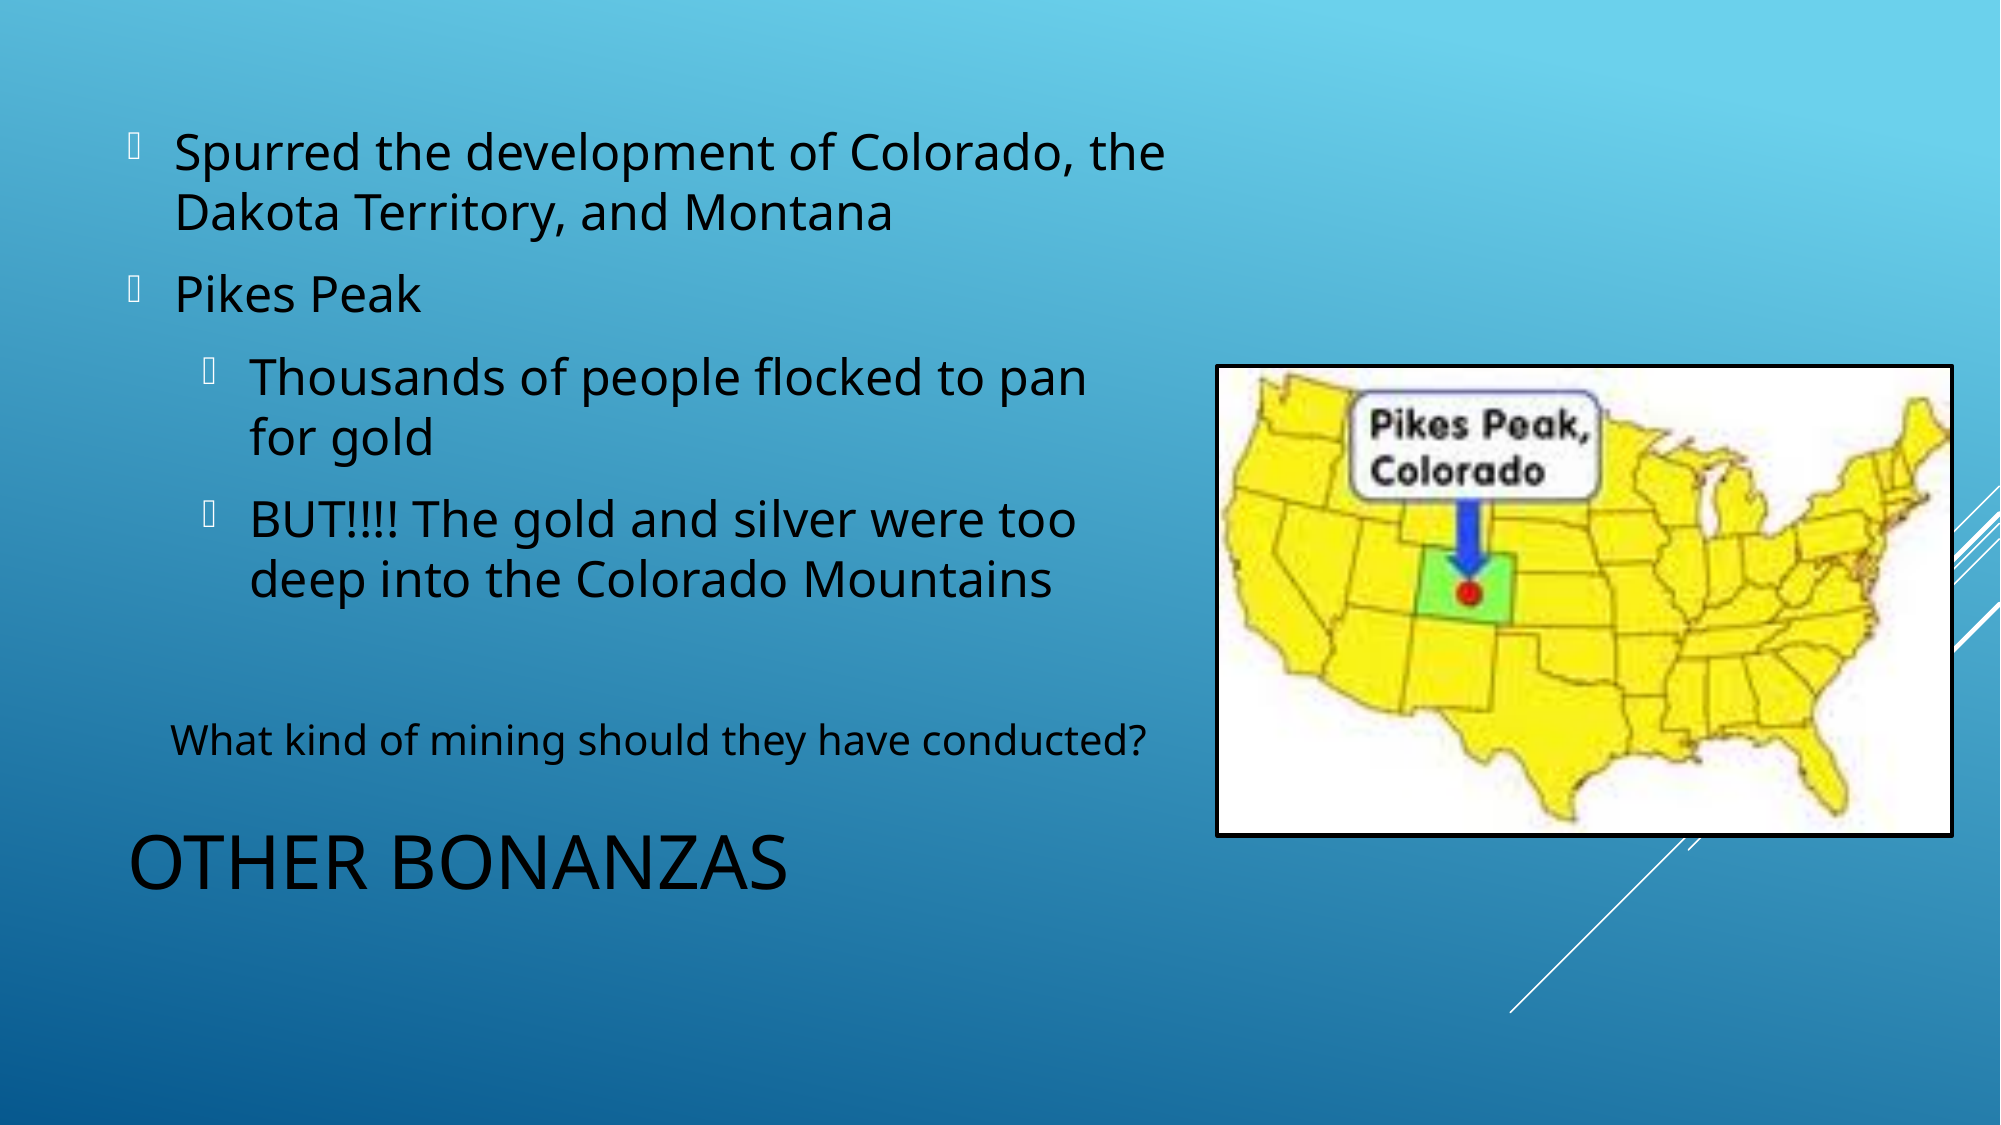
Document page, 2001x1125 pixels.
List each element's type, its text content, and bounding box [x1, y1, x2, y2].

picture [1218, 367, 1951, 834]
title Other bonanzas [112, 736, 1513, 984]
list Spurred the development of Colorado, the Dakota Territory, and Montana Pikes Peak Thousands of people flocked to pan for gold BUT!!!! The gold and silver were too deep into the Colorado Mountains [112, 112, 1183, 709]
text_box What kind of mining should they have conducted? [155, 705, 1162, 771]
